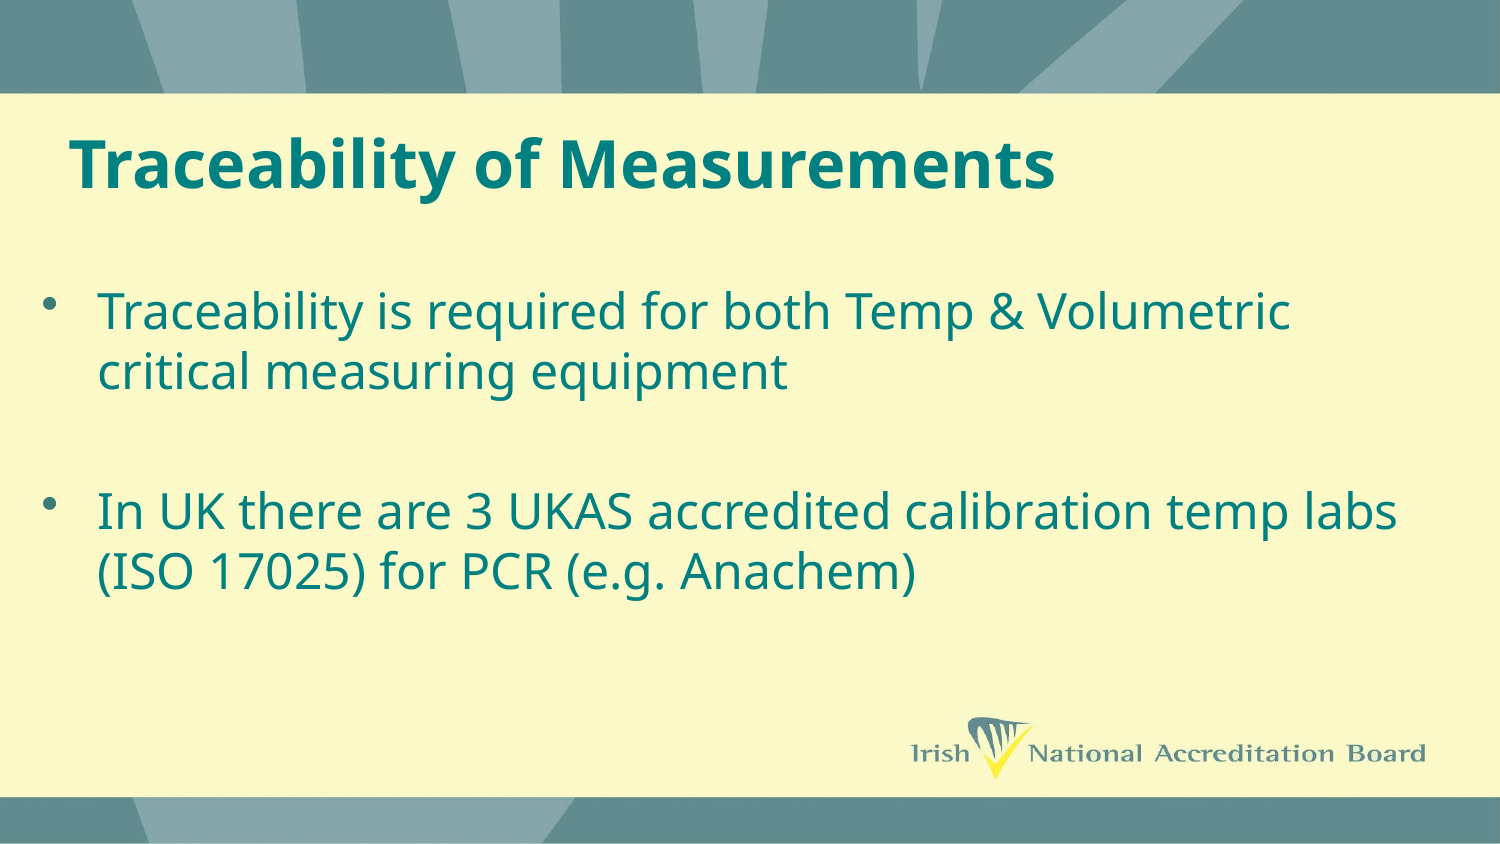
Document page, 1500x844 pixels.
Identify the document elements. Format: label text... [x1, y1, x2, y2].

picture [0, 0, 1500, 844]
title Traceability of Measurements [52, 126, 1448, 198]
list Traceability is required for both Temp & Volumetric critical measuring equipment In UK there are 3 UKAS accredited calibration temp labs (ISO 17025) for PCR (e.g. Anachem) [41, 208, 1459, 688]
